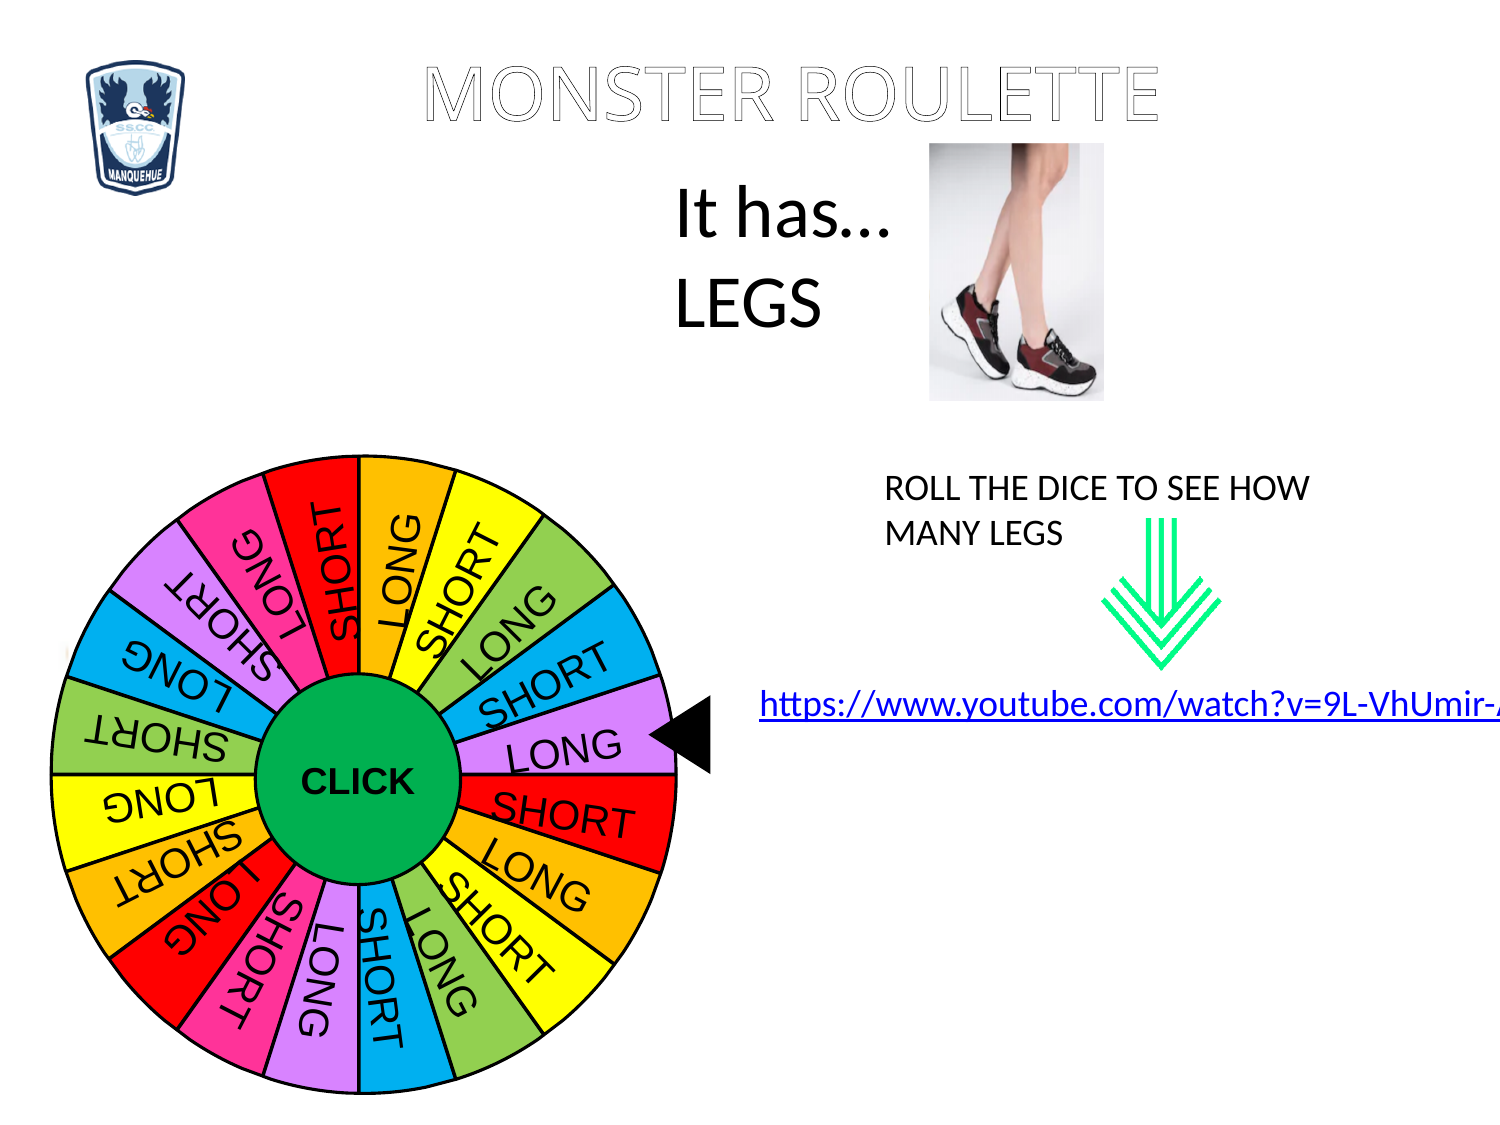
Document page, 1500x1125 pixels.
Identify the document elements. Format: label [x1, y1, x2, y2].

text_box [41, 460, 681, 1091]
picture [0, 0, 1500, 1125]
